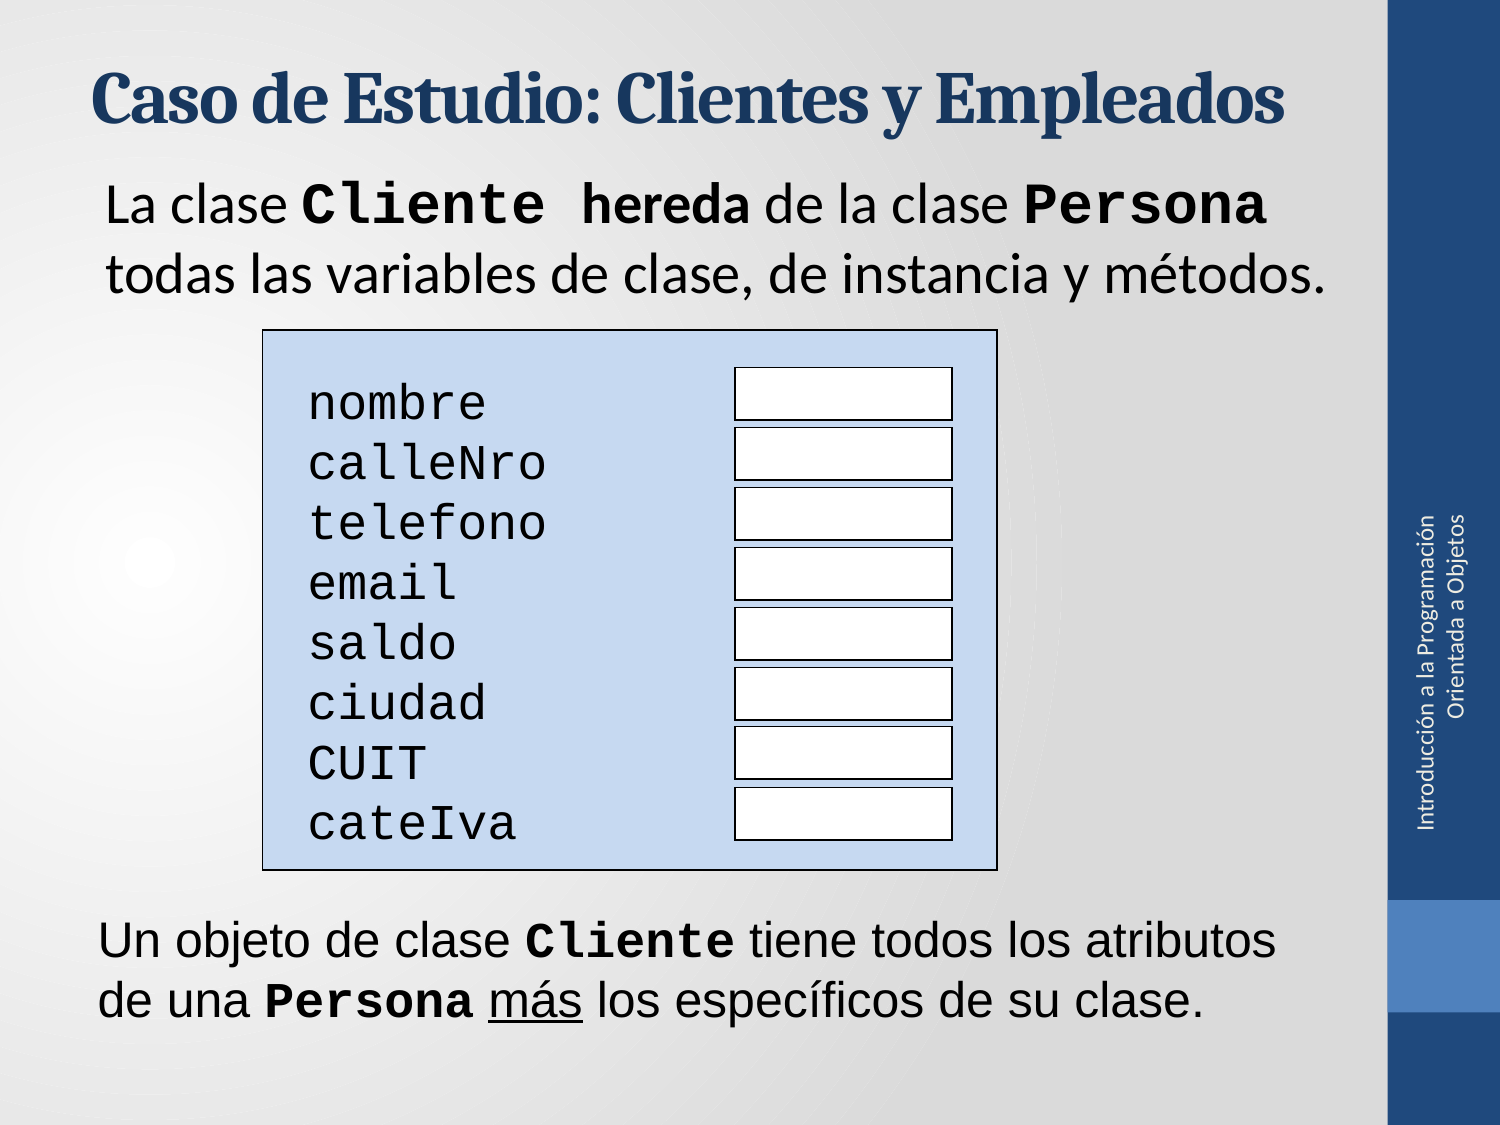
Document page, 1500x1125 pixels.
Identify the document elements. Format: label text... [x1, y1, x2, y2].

text_box [734, 726, 953, 779]
text_box [734, 667, 953, 721]
text_box [734, 427, 953, 480]
subtitle La clase Cliente hereda de la clase Persona todas las variables de clase, de instancia y métodos. [90, 157, 1437, 308]
text_box [734, 487, 953, 541]
text_box [734, 607, 953, 661]
footer Introducción a la Programación Orientada a Objetos [1408, 500, 1469, 889]
text_box [262, 329, 998, 870]
text_box [734, 367, 953, 421]
text_box nombre calleNro telefono email saldo ciudad CUIT cateIva [292, 361, 693, 857]
text_box Un objeto de clase Cliente tiene todos los atributos de una Persona más los específicos de su clase. [82, 899, 1353, 1050]
text_box Caso de Estudio: Clientes y Empleados [76, 0, 1378, 188]
text_box [734, 547, 953, 600]
text_box [734, 787, 953, 841]
